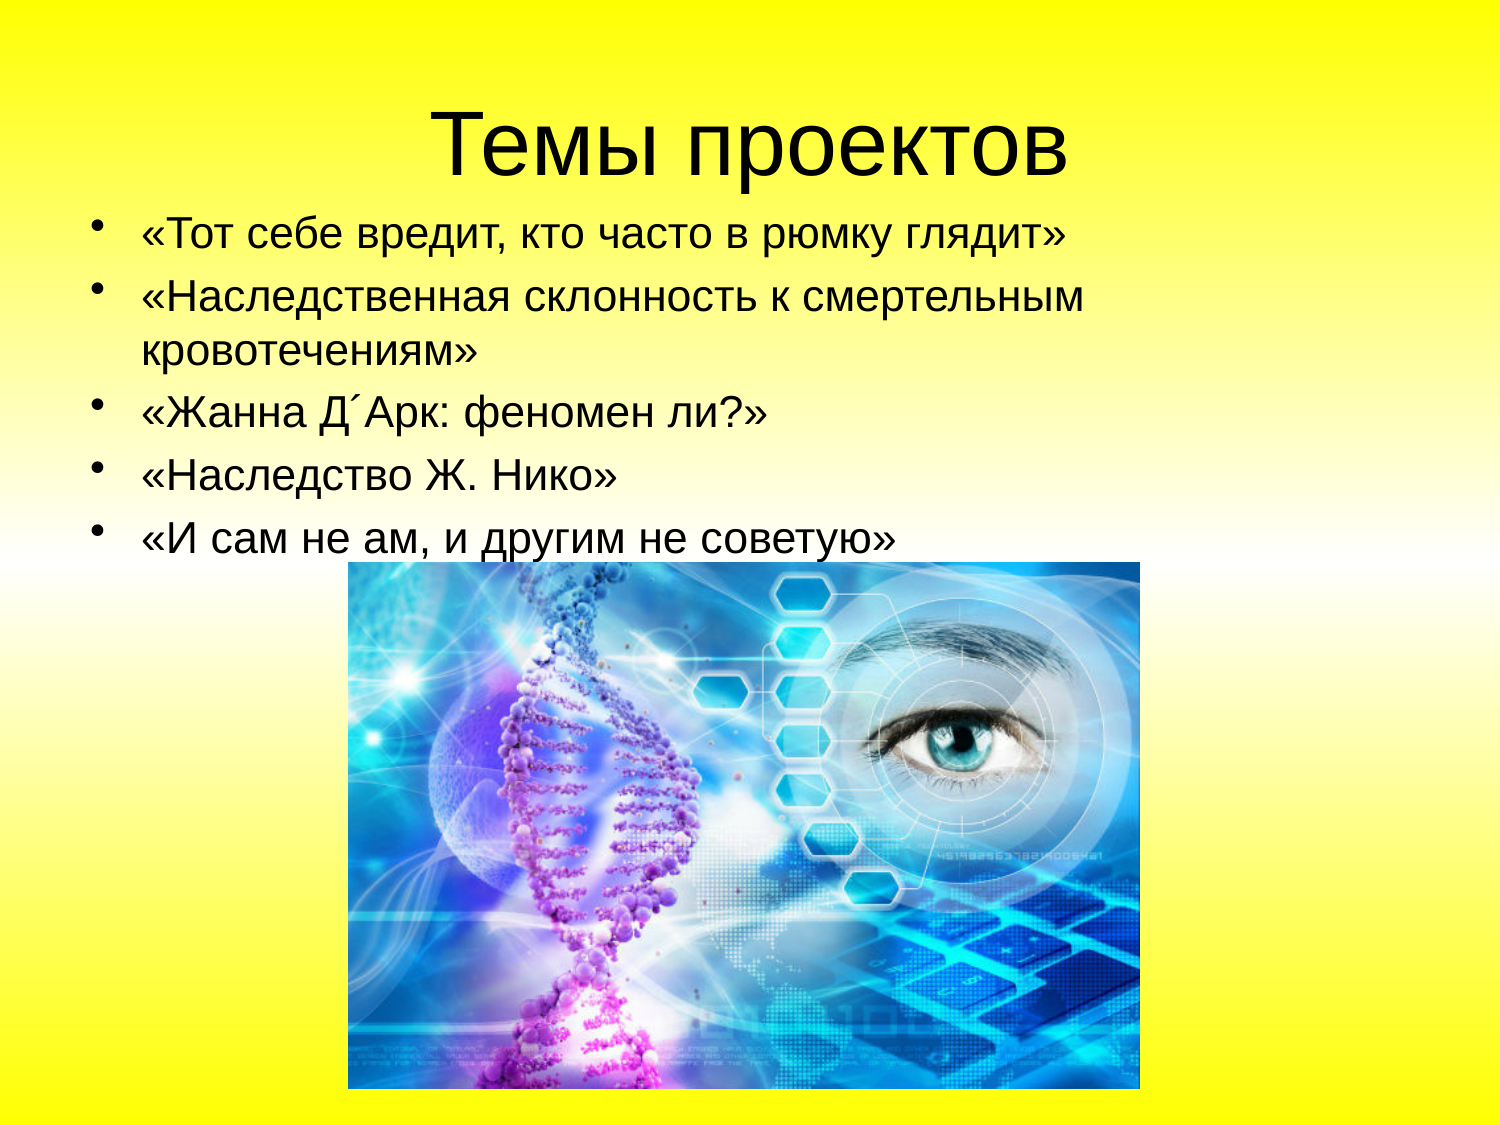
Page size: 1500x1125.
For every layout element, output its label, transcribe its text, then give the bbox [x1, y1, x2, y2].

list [348, 562, 1140, 1089]
title Темы проектов [75, 45, 1425, 233]
list «Тот себе вредит, кто часто в рюмку глядит» «Наследственная склонность к смертельным кровотечениям» «Жанна Д´Арк: феномен ли?» «Наследство Ж. Нико» «И сам не ам, и другим не советую» [75, 196, 1412, 575]
